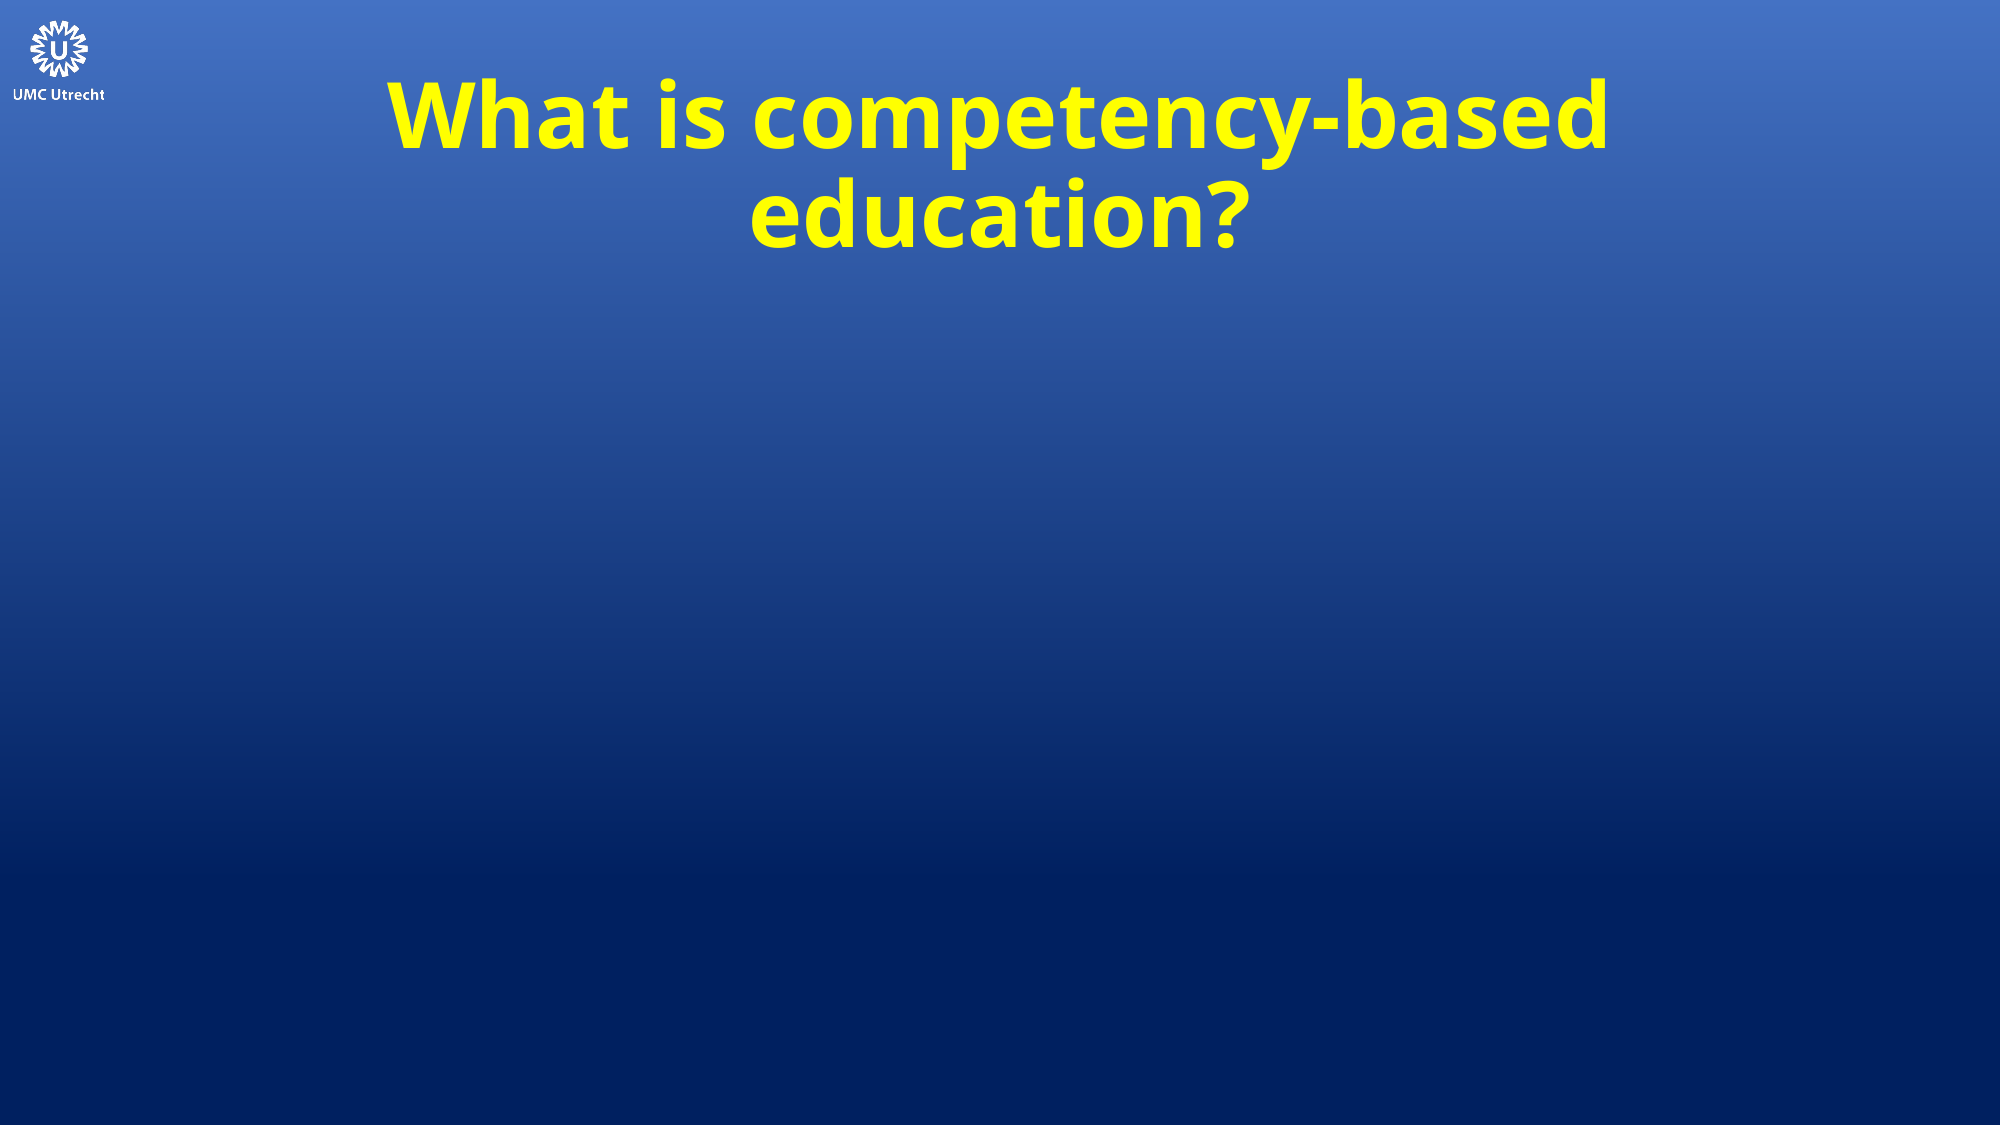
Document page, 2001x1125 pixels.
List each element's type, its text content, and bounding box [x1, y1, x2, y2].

title What is competency-based education? [137, 59, 1863, 278]
